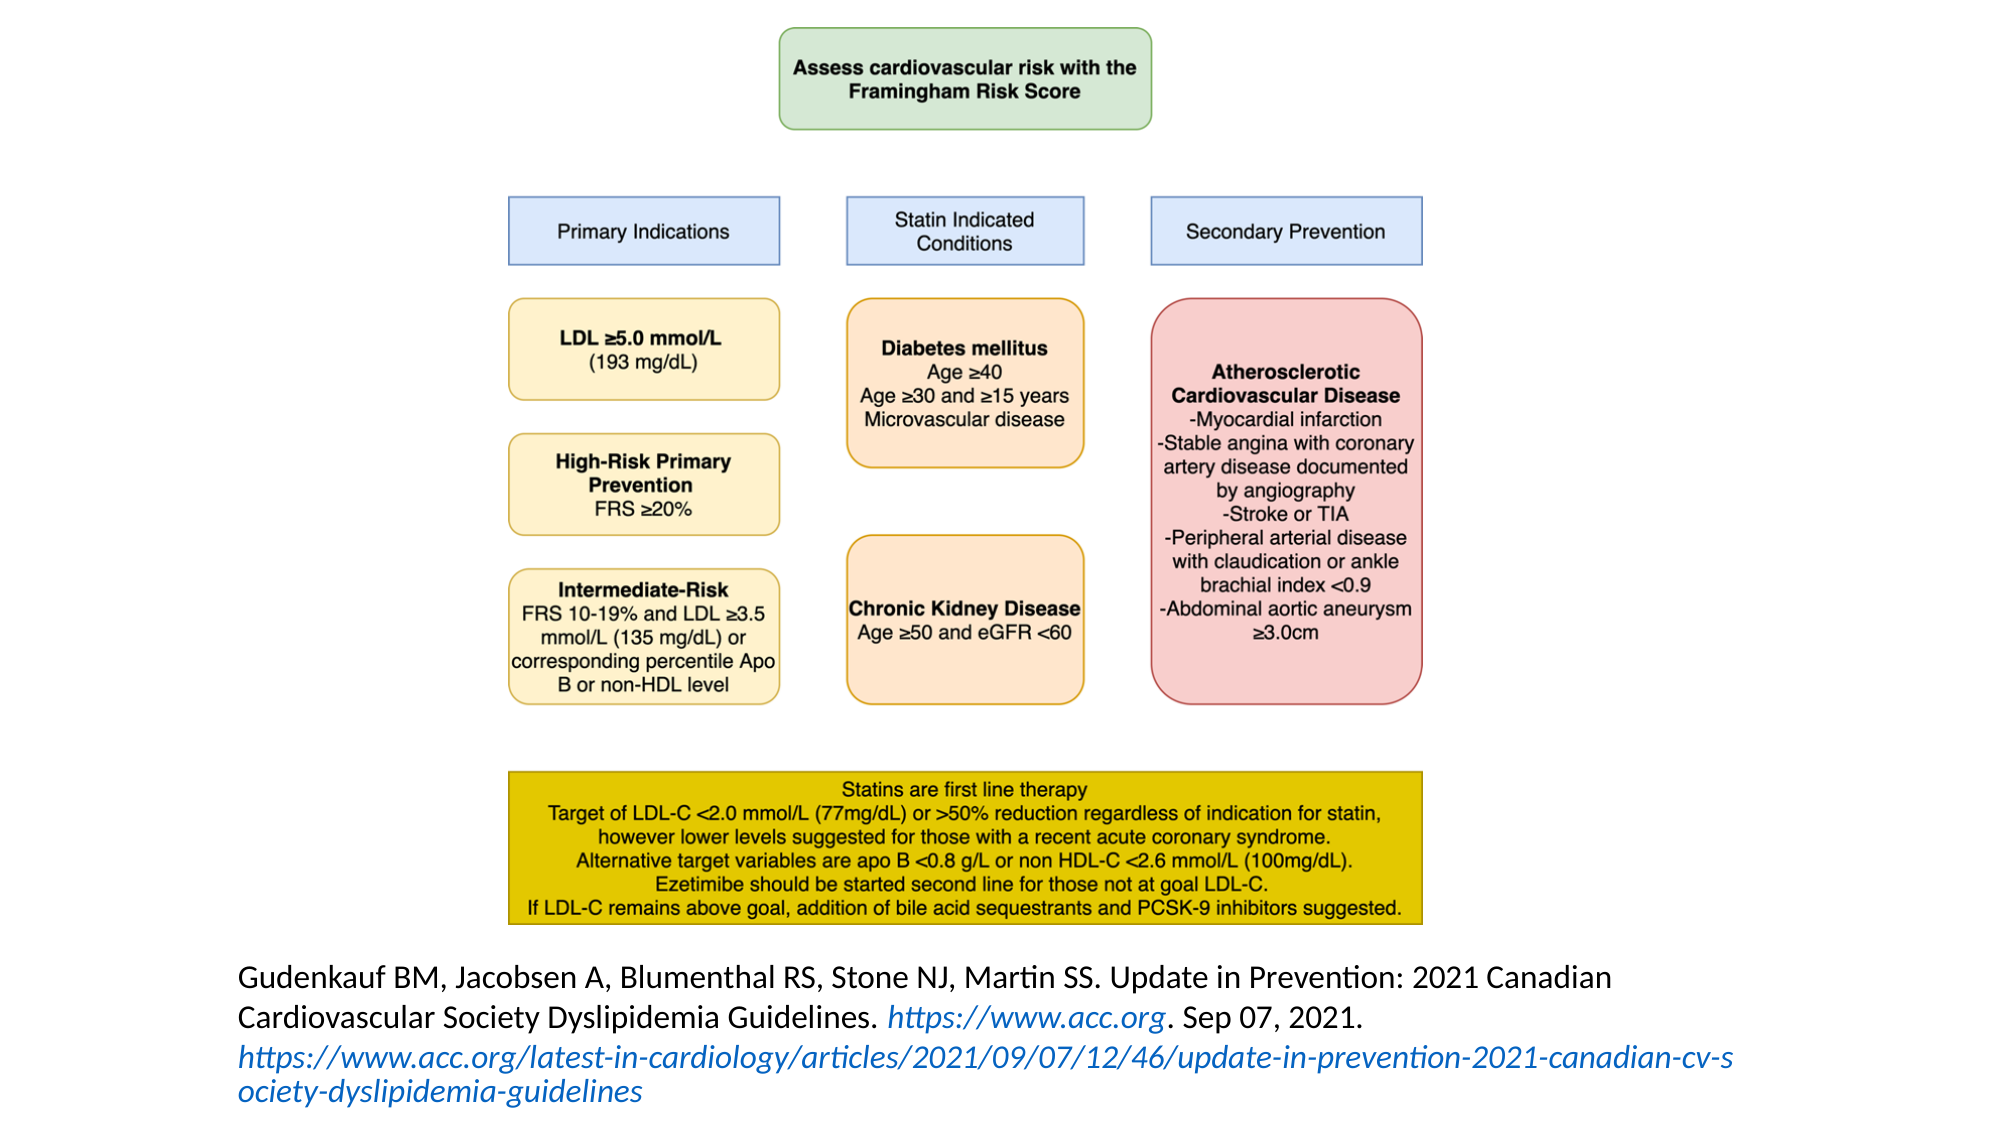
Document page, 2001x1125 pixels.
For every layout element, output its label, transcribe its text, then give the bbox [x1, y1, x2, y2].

picture [508, 27, 1423, 925]
text_box Gudenkauf BM, Jacobsen A, Blumenthal RS, Stone NJ, Martin SS. Update in Prevention: 2021 Canadian Cardiovascular Society Dyslipidemia Guidelines. https://www.acc.org. Sep 07, 2021. https://www.acc.org/latest-in-cardiology/articles/2021/09/07/12/46/update-in-prevention-2021-canadian-cv-society-dyslipidemia-guidelines [223, 948, 1761, 1123]
